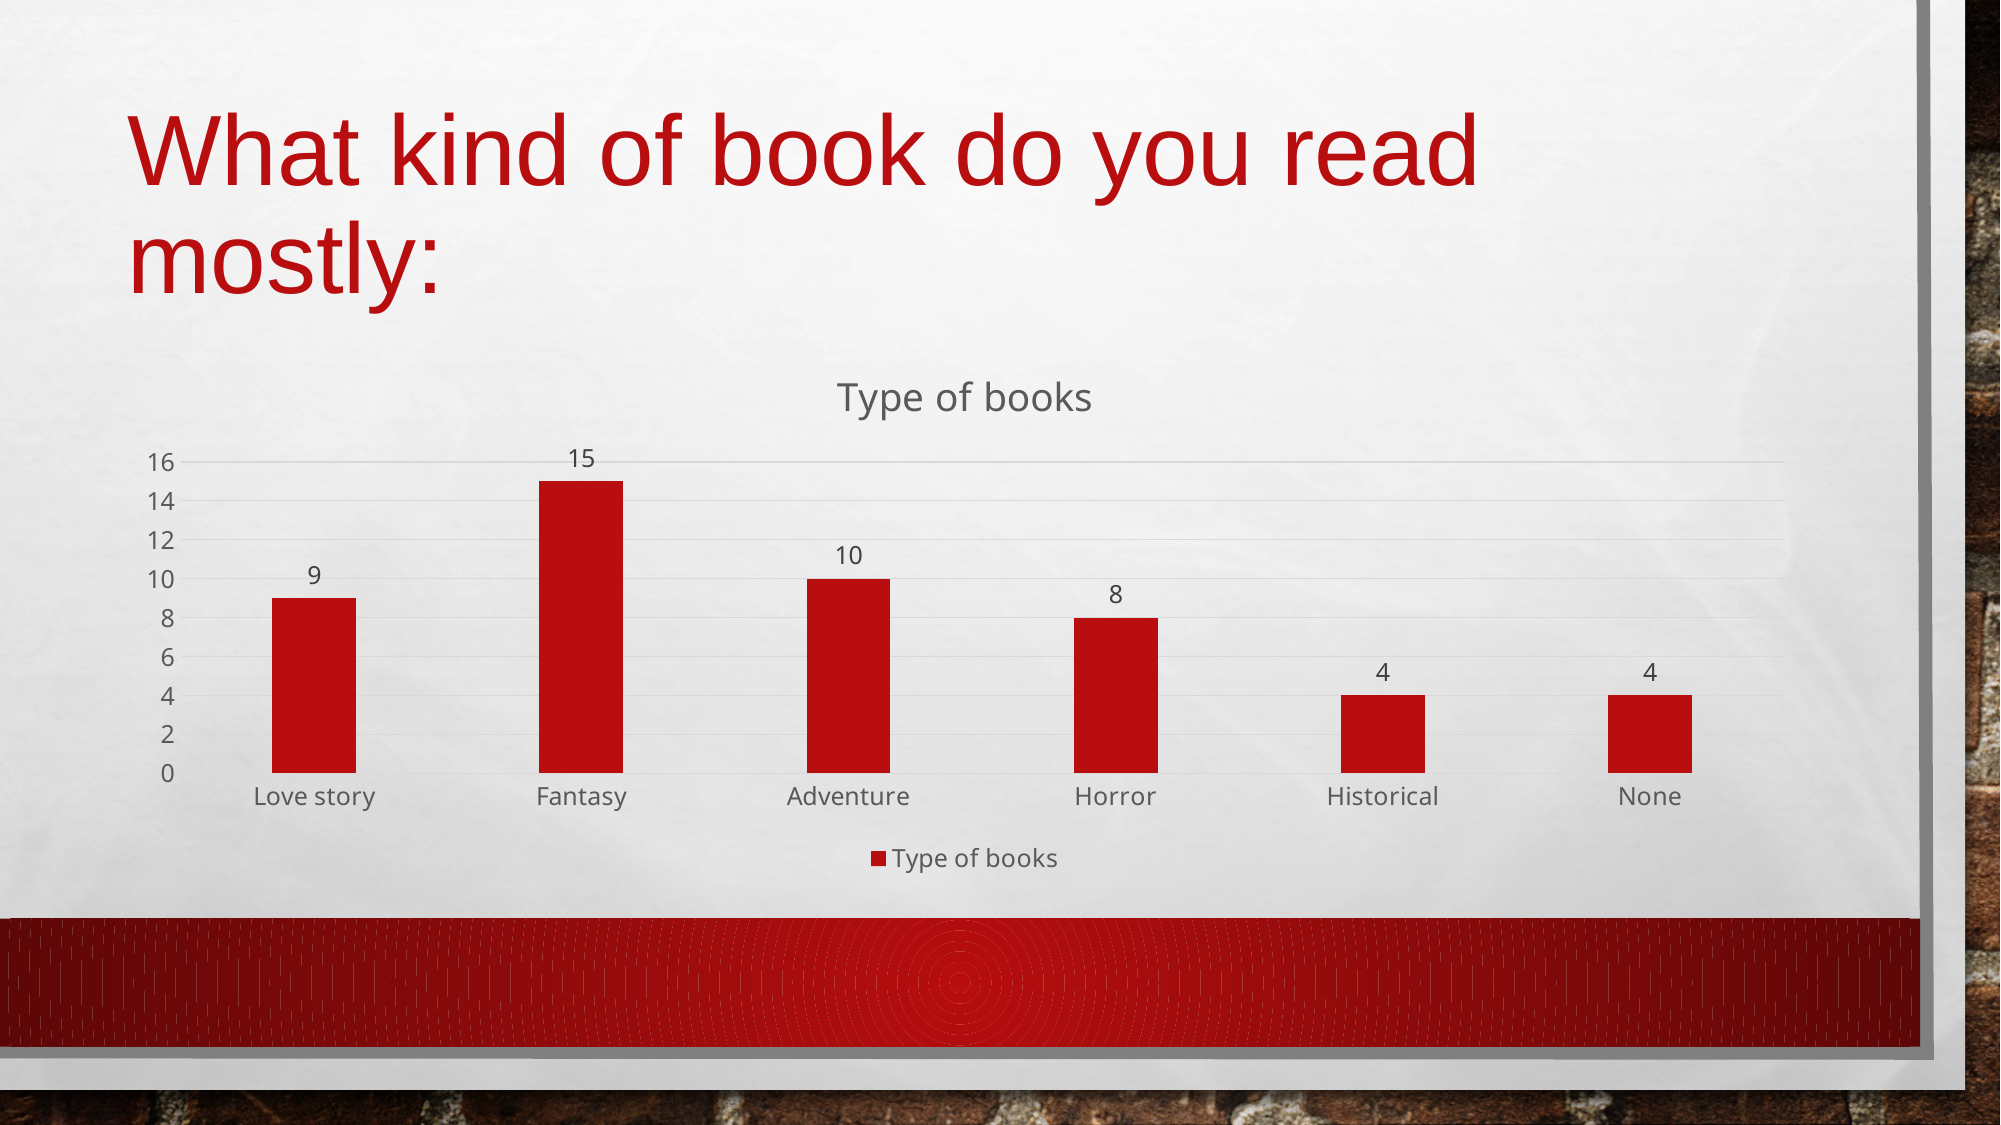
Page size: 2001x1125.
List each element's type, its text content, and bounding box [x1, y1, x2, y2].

title What kind of book do you read mostly: [112, 112, 1818, 302]
picture [0, 0, 2000, 1125]
chart [112, 338, 1818, 883]
